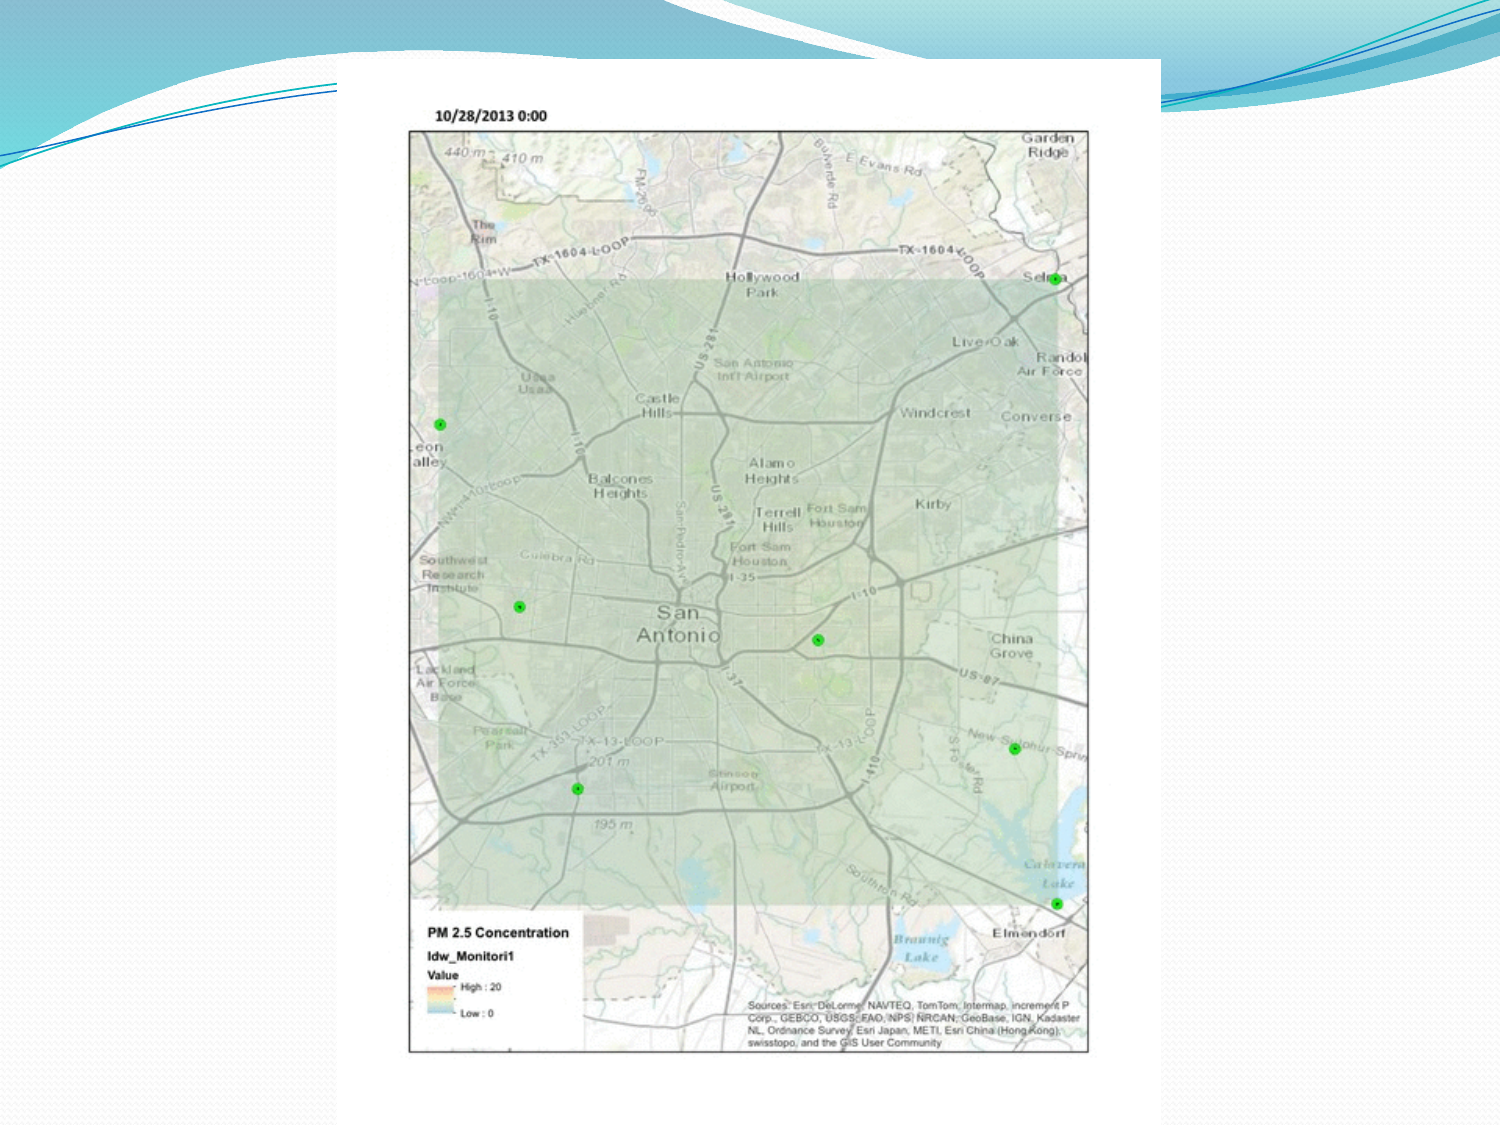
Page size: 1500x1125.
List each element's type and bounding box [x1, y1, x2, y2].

picture [337, 59, 1162, 1125]
